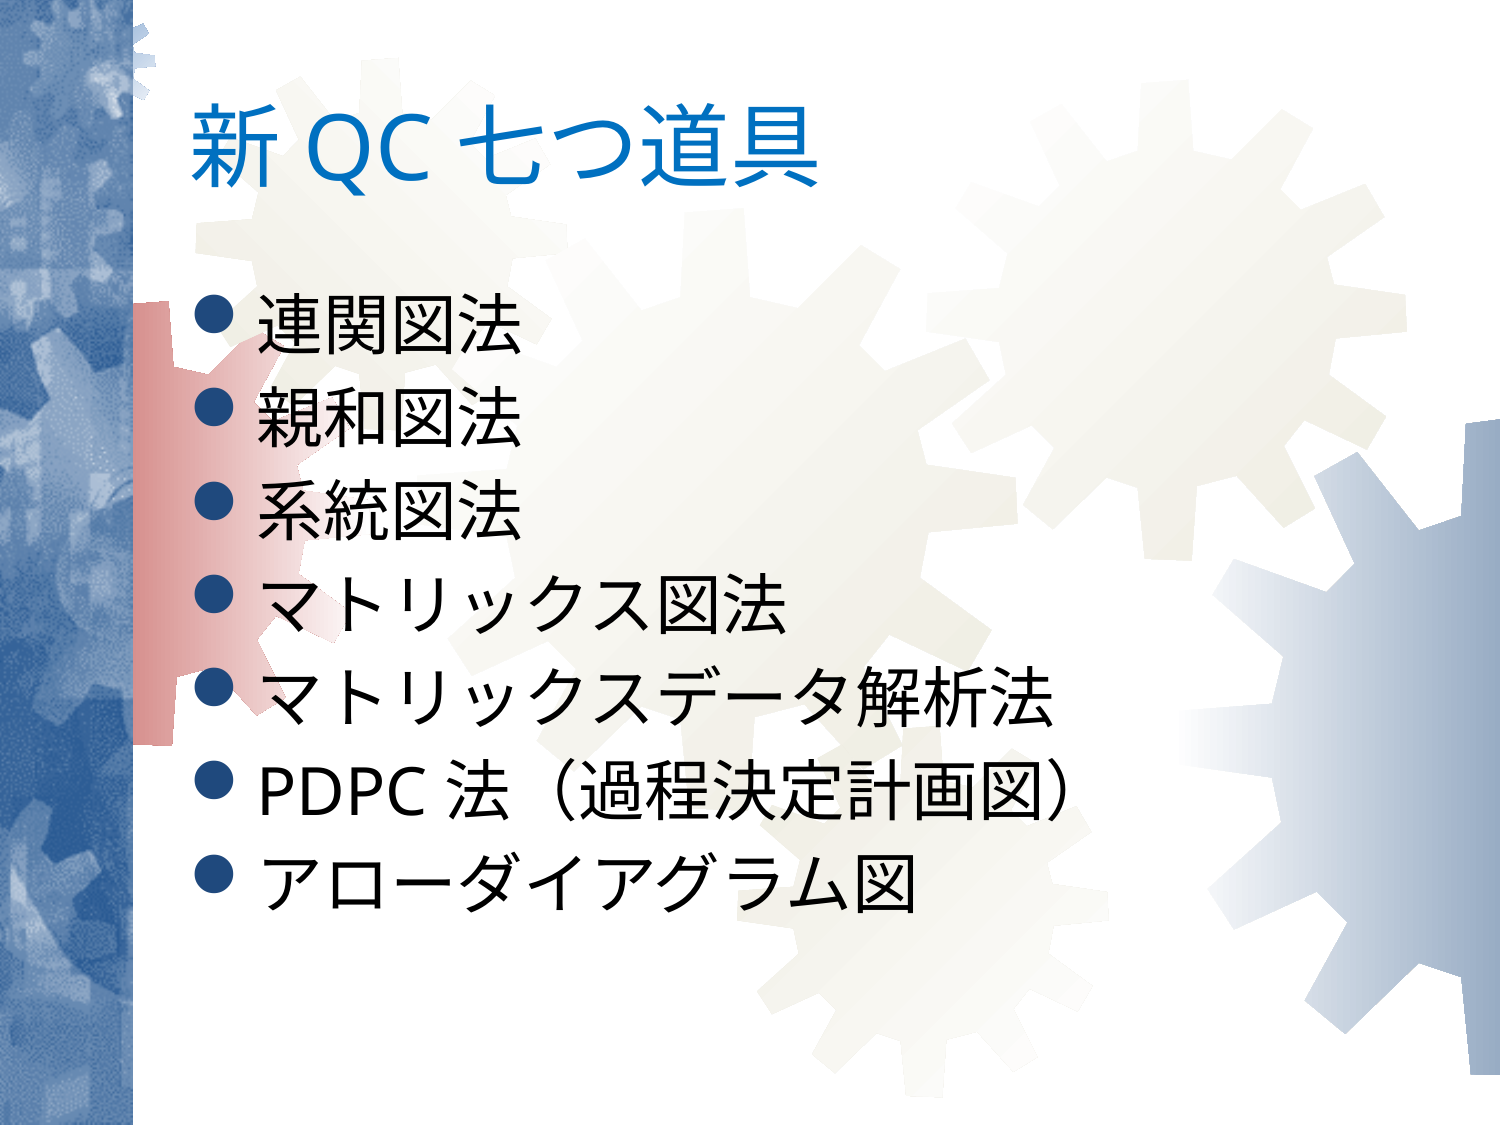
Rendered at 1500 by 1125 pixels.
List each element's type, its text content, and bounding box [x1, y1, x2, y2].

list 連関図法 親和図法 系統図法 マトリックス図法 マトリックスデータ解析法 PDPC法（過程決定計画図） アローダイアグラム図 [174, 274, 1451, 951]
title 新QC七つ道具 [174, 49, 1451, 238]
